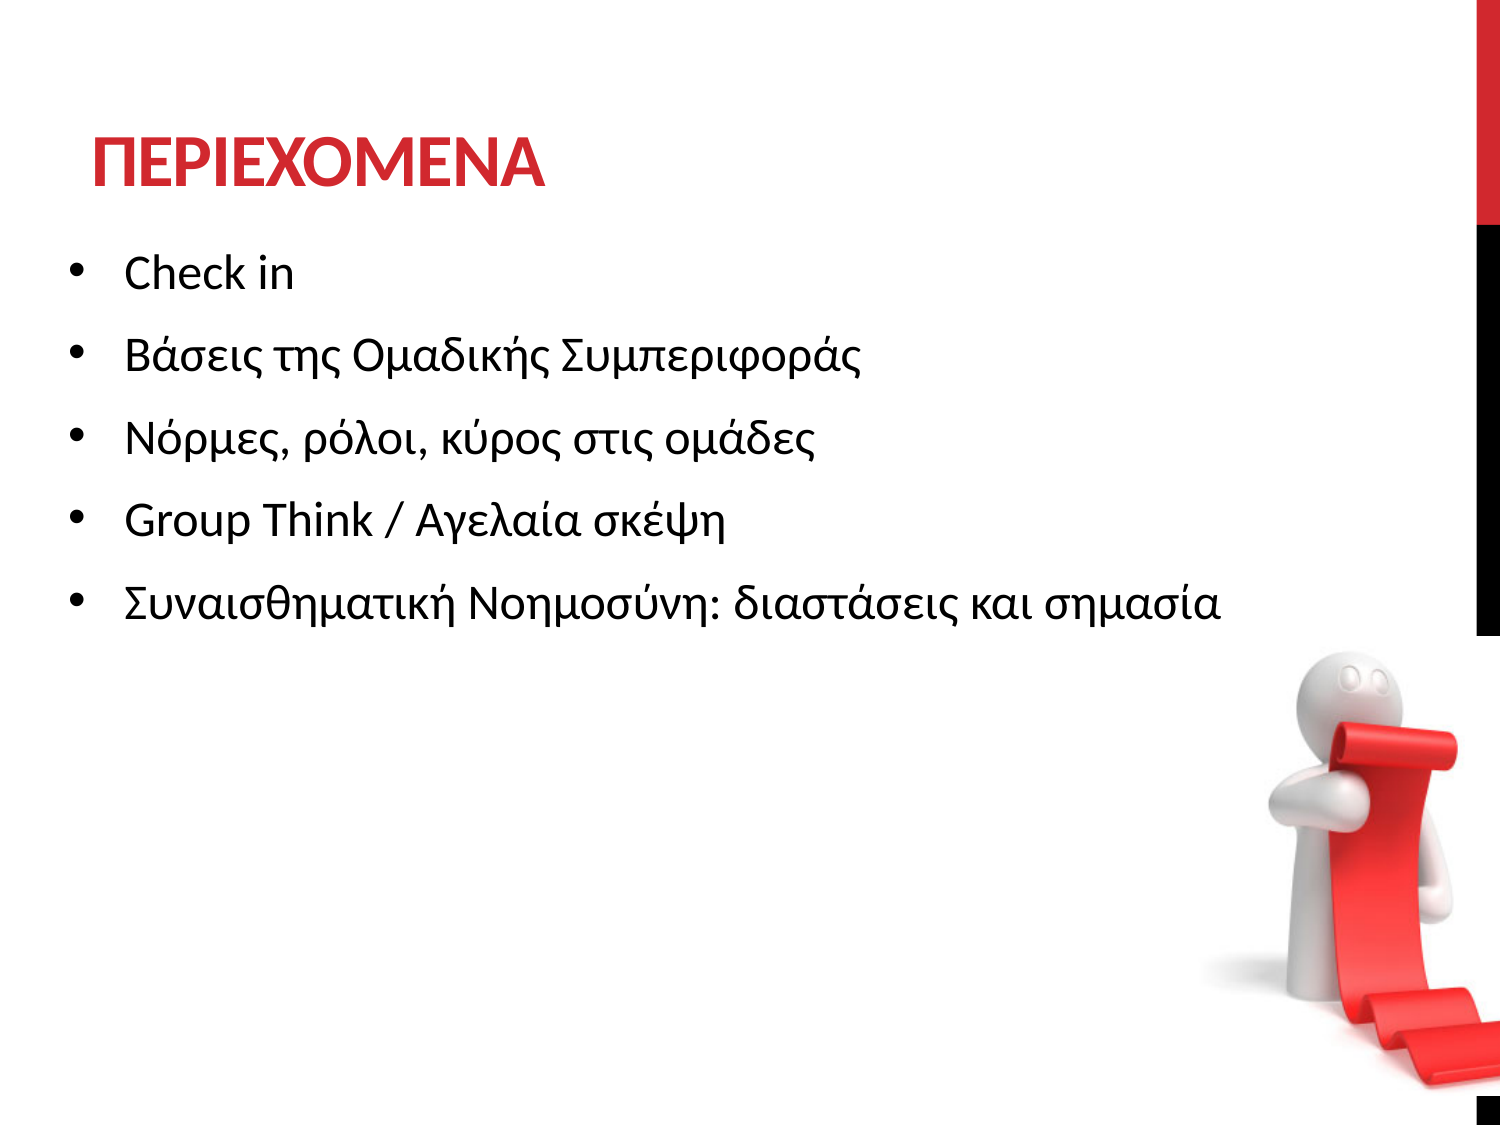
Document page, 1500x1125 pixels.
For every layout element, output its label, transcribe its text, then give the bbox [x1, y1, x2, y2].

list Check in Βάσεις της Ομαδικής Συμπεριφοράς Νόρμες, ρόλοι, κύρος στις ομάδες Group Think / Αγελαία σκέψη Συναισθηματική Νοημοσύνη: διαστάσεις και σημασία [53, 231, 1304, 1039]
picture [1198, 636, 1500, 1097]
title ΠεριεχΟμενα [76, 30, 1027, 209]
